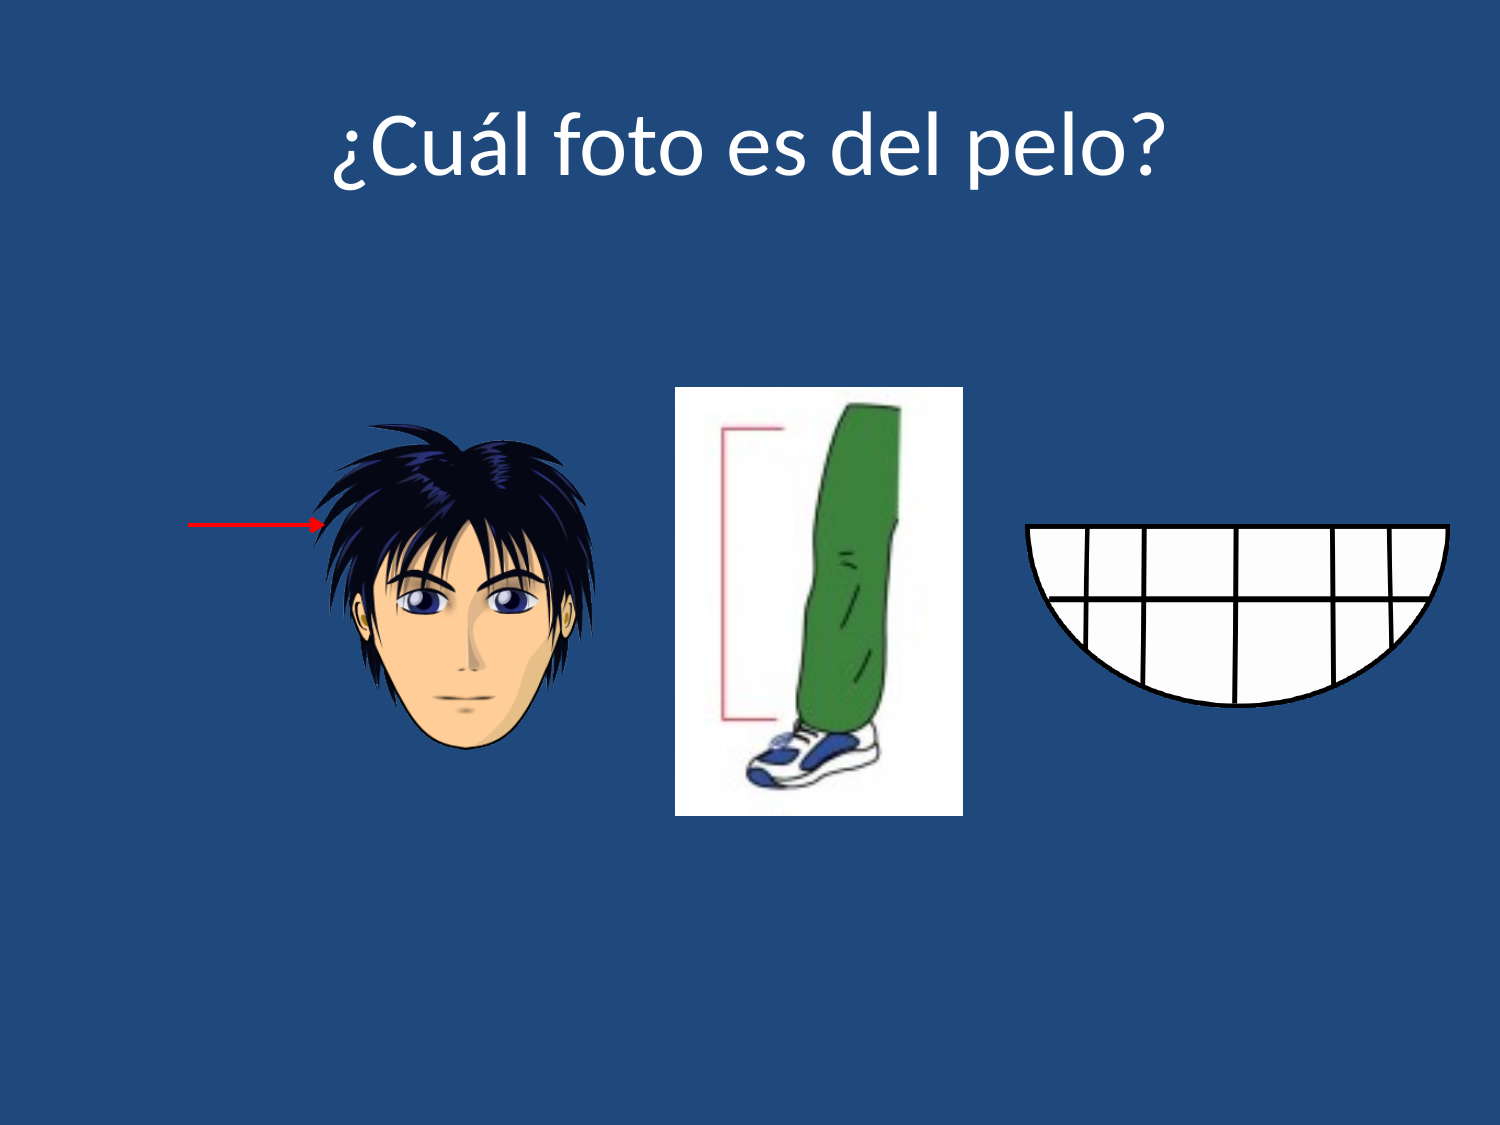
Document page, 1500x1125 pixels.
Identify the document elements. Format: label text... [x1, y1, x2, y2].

title ¿Cuál foto es del pelo? [75, 45, 1425, 233]
picture [674, 387, 963, 817]
picture [312, 424, 596, 751]
picture [1024, 524, 1451, 708]
